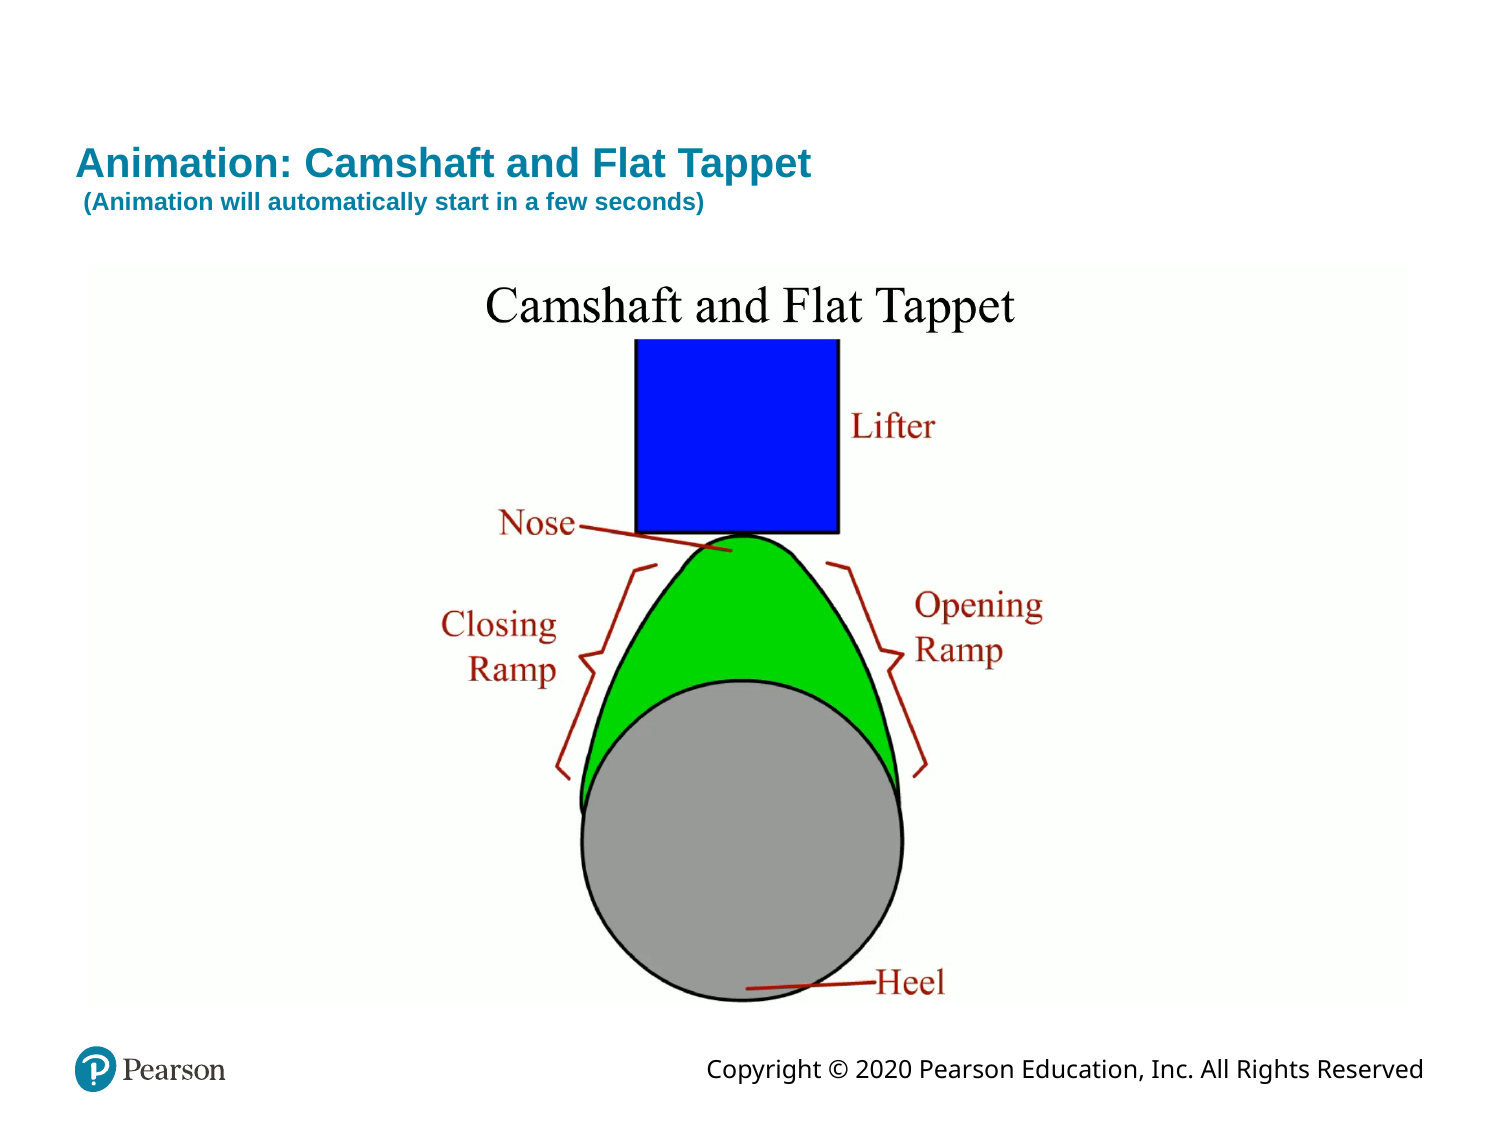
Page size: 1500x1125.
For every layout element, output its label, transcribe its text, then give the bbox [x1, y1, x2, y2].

title Animation: Camshaft and Flat Tappet ((Animation will automatically start in a few seconds)he animation will automatically start in a few seconds) [75, 35, 1425, 216]
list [89, 262, 1411, 1006]
